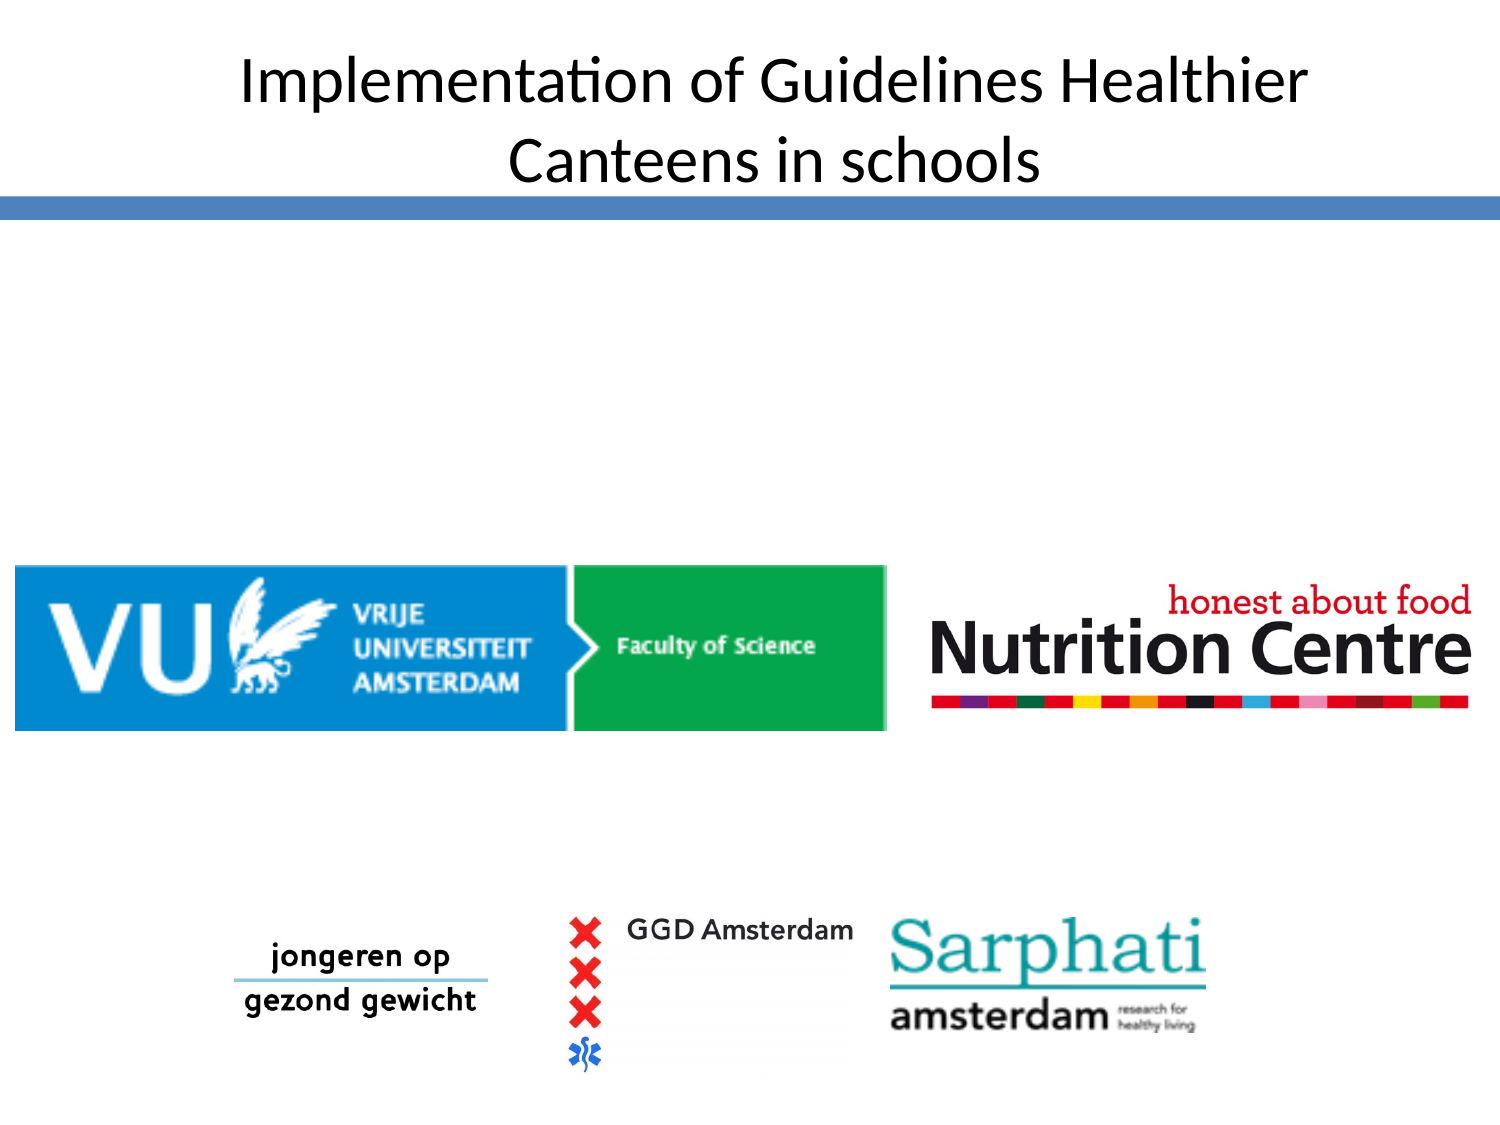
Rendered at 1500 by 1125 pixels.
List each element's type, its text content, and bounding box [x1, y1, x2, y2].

picture [910, 565, 1500, 742]
picture [227, 577, 337, 693]
picture [353, 638, 371, 659]
picture [560, 907, 854, 1079]
picture [229, 882, 491, 1079]
picture [48, 604, 132, 693]
picture [353, 604, 424, 628]
picture [890, 916, 1206, 1033]
text_box [0, 194, 1500, 222]
picture [14, 565, 887, 731]
text_box Implementation of Guidelines Healthier Canteens in schools [100, 22, 1451, 210]
picture [374, 638, 533, 659]
picture [140, 604, 211, 696]
picture [353, 672, 519, 693]
